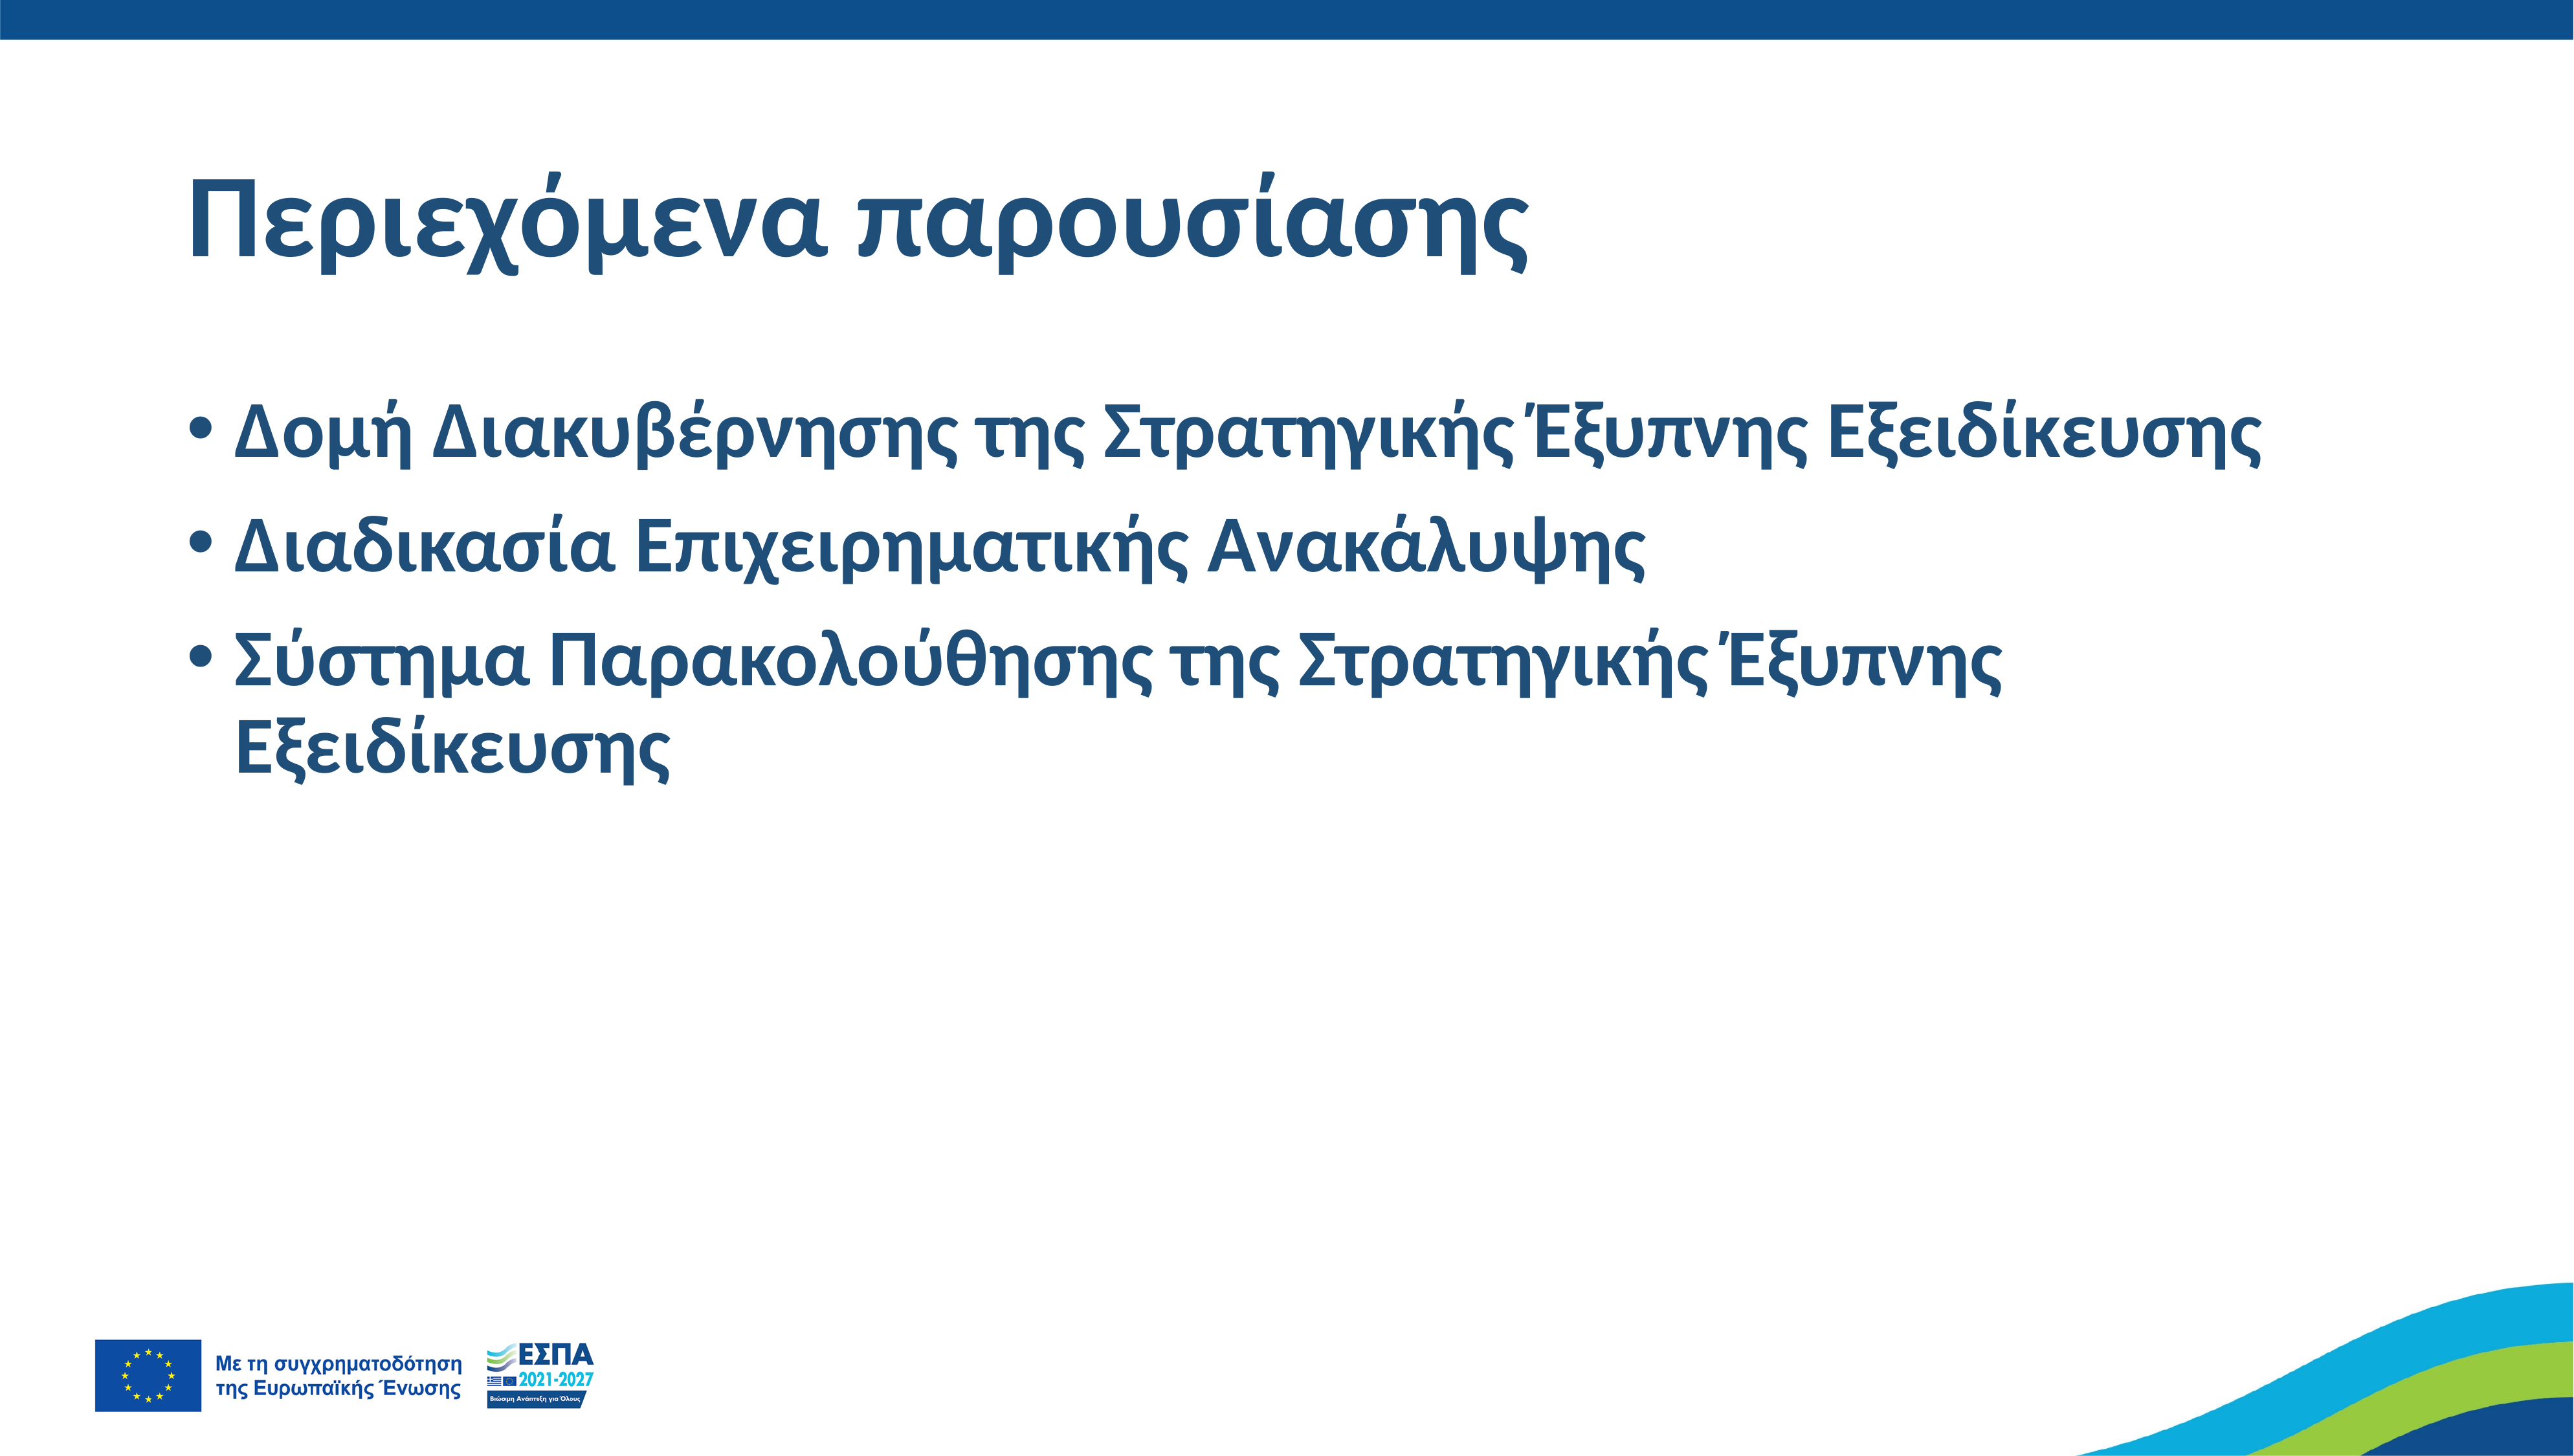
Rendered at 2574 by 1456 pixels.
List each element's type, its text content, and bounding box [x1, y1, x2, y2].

picture [0, 0, 2573, 1456]
list Δομή Διακυβέρνησης της Στρατηγικής Έξυπνης Εξειδίκευσης Διαδικασία Επιχειρηματικής Ανακάλυψης Σύστημα Παρακολούθησης της Στρατηγικής Έξυπνης Εξειδίκευσης [177, 382, 2397, 993]
title Περιεχόμενα παρουσίασης [177, 77, 2397, 359]
picture [2087, 1341, 2573, 1456]
